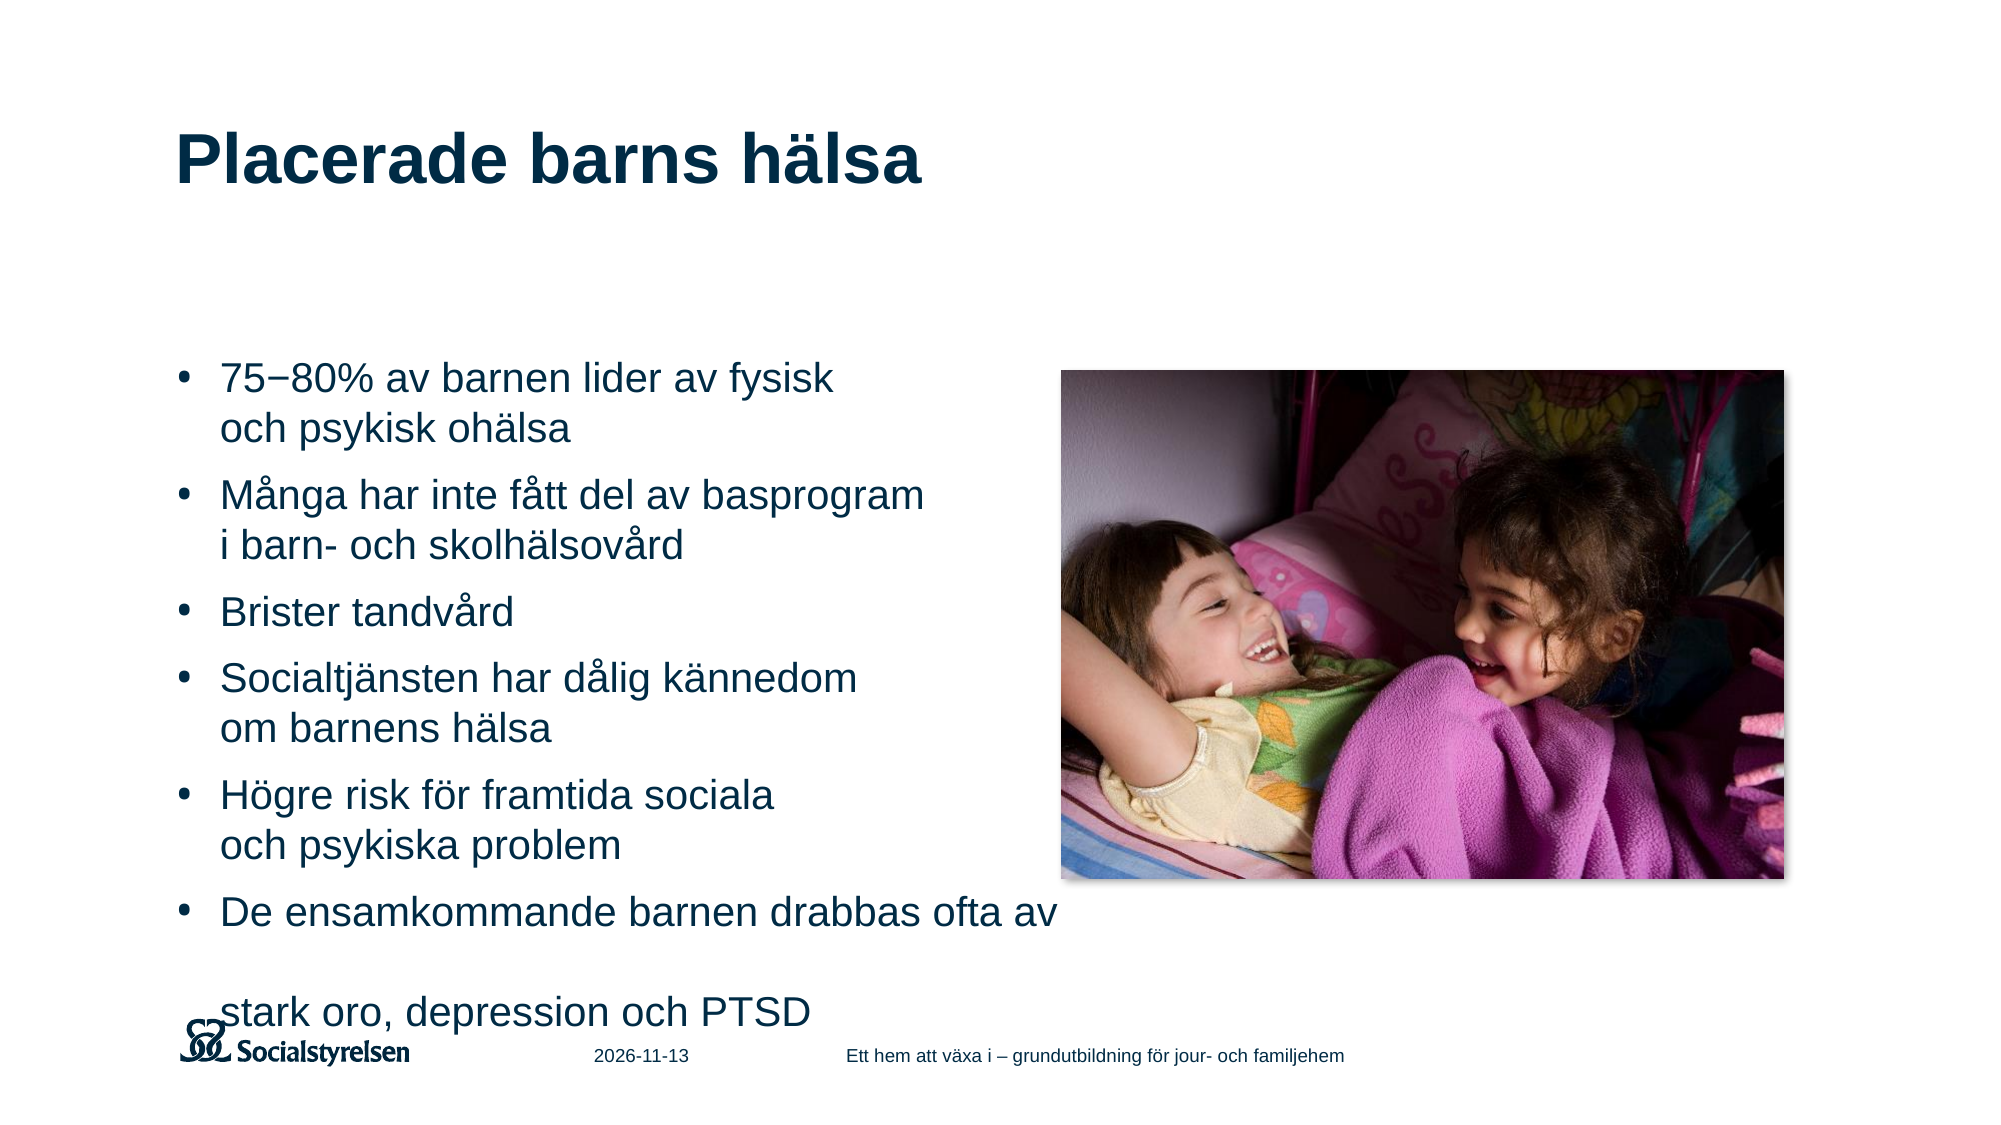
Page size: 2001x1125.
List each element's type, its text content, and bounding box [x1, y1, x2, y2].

title Placerade barns hälsa [175, 112, 1696, 326]
list 75−80% av barnen lider av fysisk och psykisk ohälsa Många har inte fått del av basprogram i barn- och skolhälsovård Brister tandvård Socialtjänsten har dålig kännedom om barnens hälsa Högre risk för framtida sociala och psykiska problem De ensamkommande barnen drabbas ofta av stark oro, depression och PTSD [175, 351, 1065, 950]
footer Ett hem att växa i – grundutbildning för jour- och familjehem [846, 1032, 1480, 1077]
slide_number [594, 1032, 846, 1077]
picture [1061, 370, 1784, 880]
